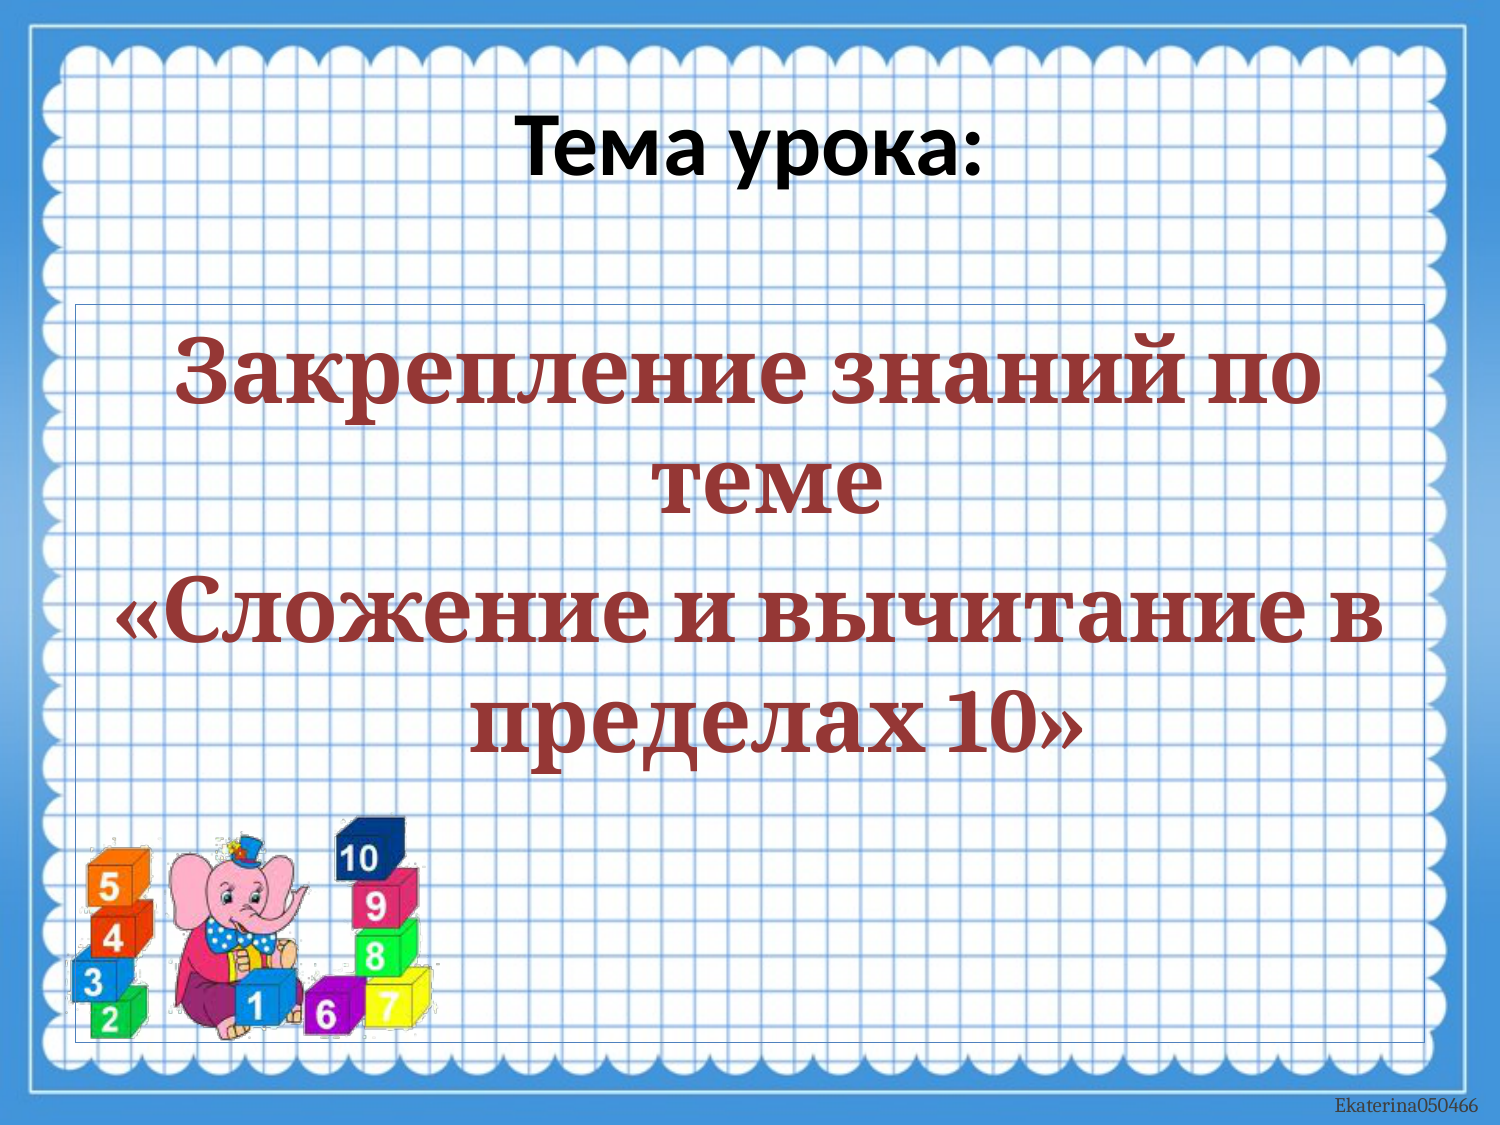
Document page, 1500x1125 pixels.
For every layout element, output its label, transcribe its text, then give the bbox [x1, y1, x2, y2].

title Тема урока: [75, 45, 1425, 233]
list Закрепление знаний по теме «Сложение и вычитание в пределах 10» [75, 304, 1425, 1043]
picture [0, 0, 1500, 1125]
